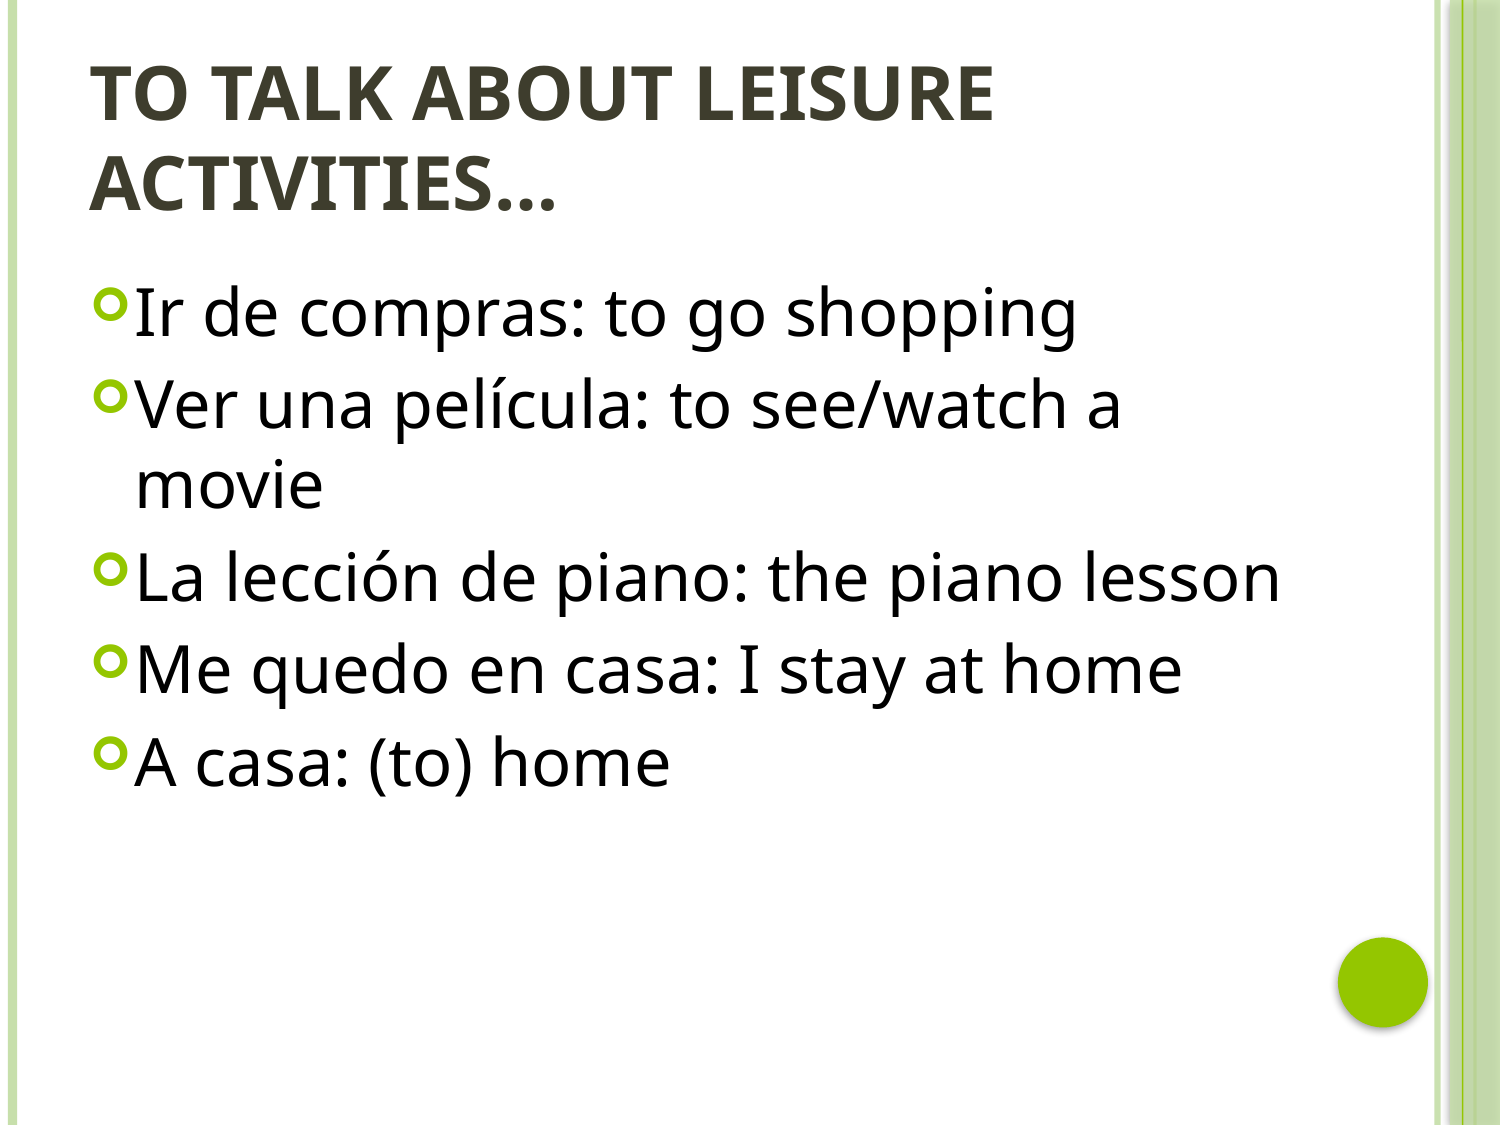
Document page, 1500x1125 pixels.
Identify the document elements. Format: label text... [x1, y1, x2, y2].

title To talk about leisure activities… [75, 45, 1300, 233]
list Ir de compras: to go shopping Ver una película: to see/watch a movie La lección de piano: the piano lesson Me quedo en casa: I stay at home A casa: (to) home [75, 262, 1300, 1062]
